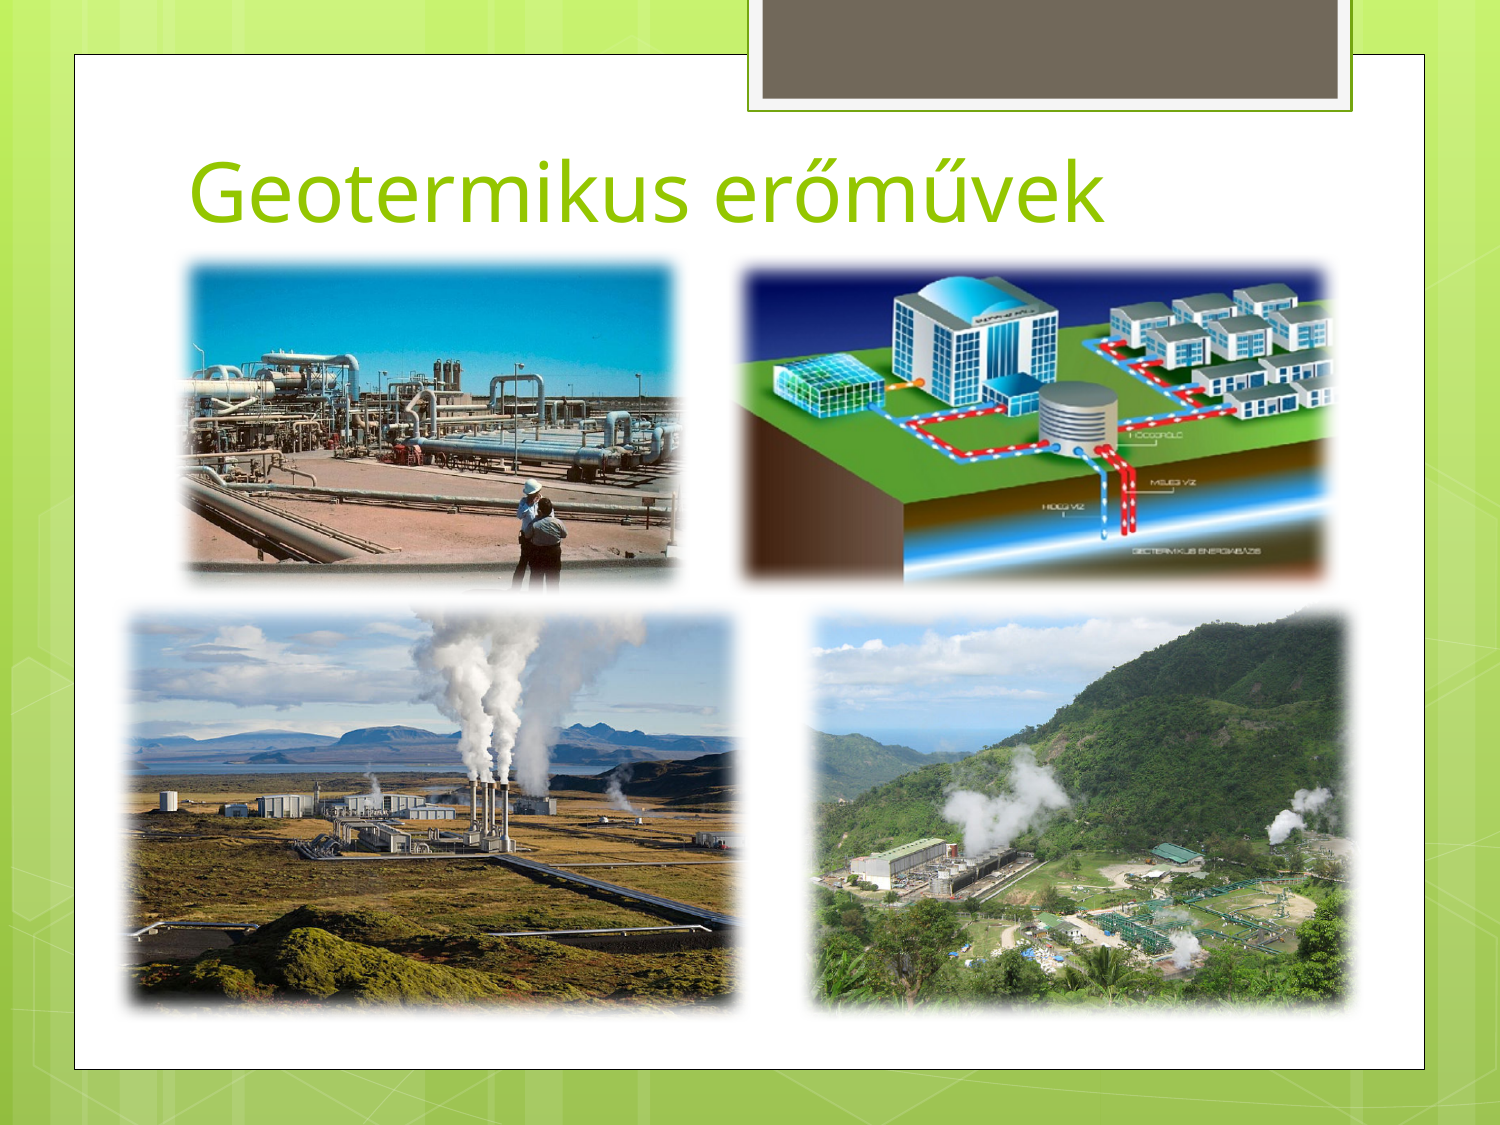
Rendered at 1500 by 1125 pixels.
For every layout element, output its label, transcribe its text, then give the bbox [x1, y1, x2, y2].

picture [111, 246, 1365, 1024]
title Geotermikus erőművek [172, 59, 1325, 248]
